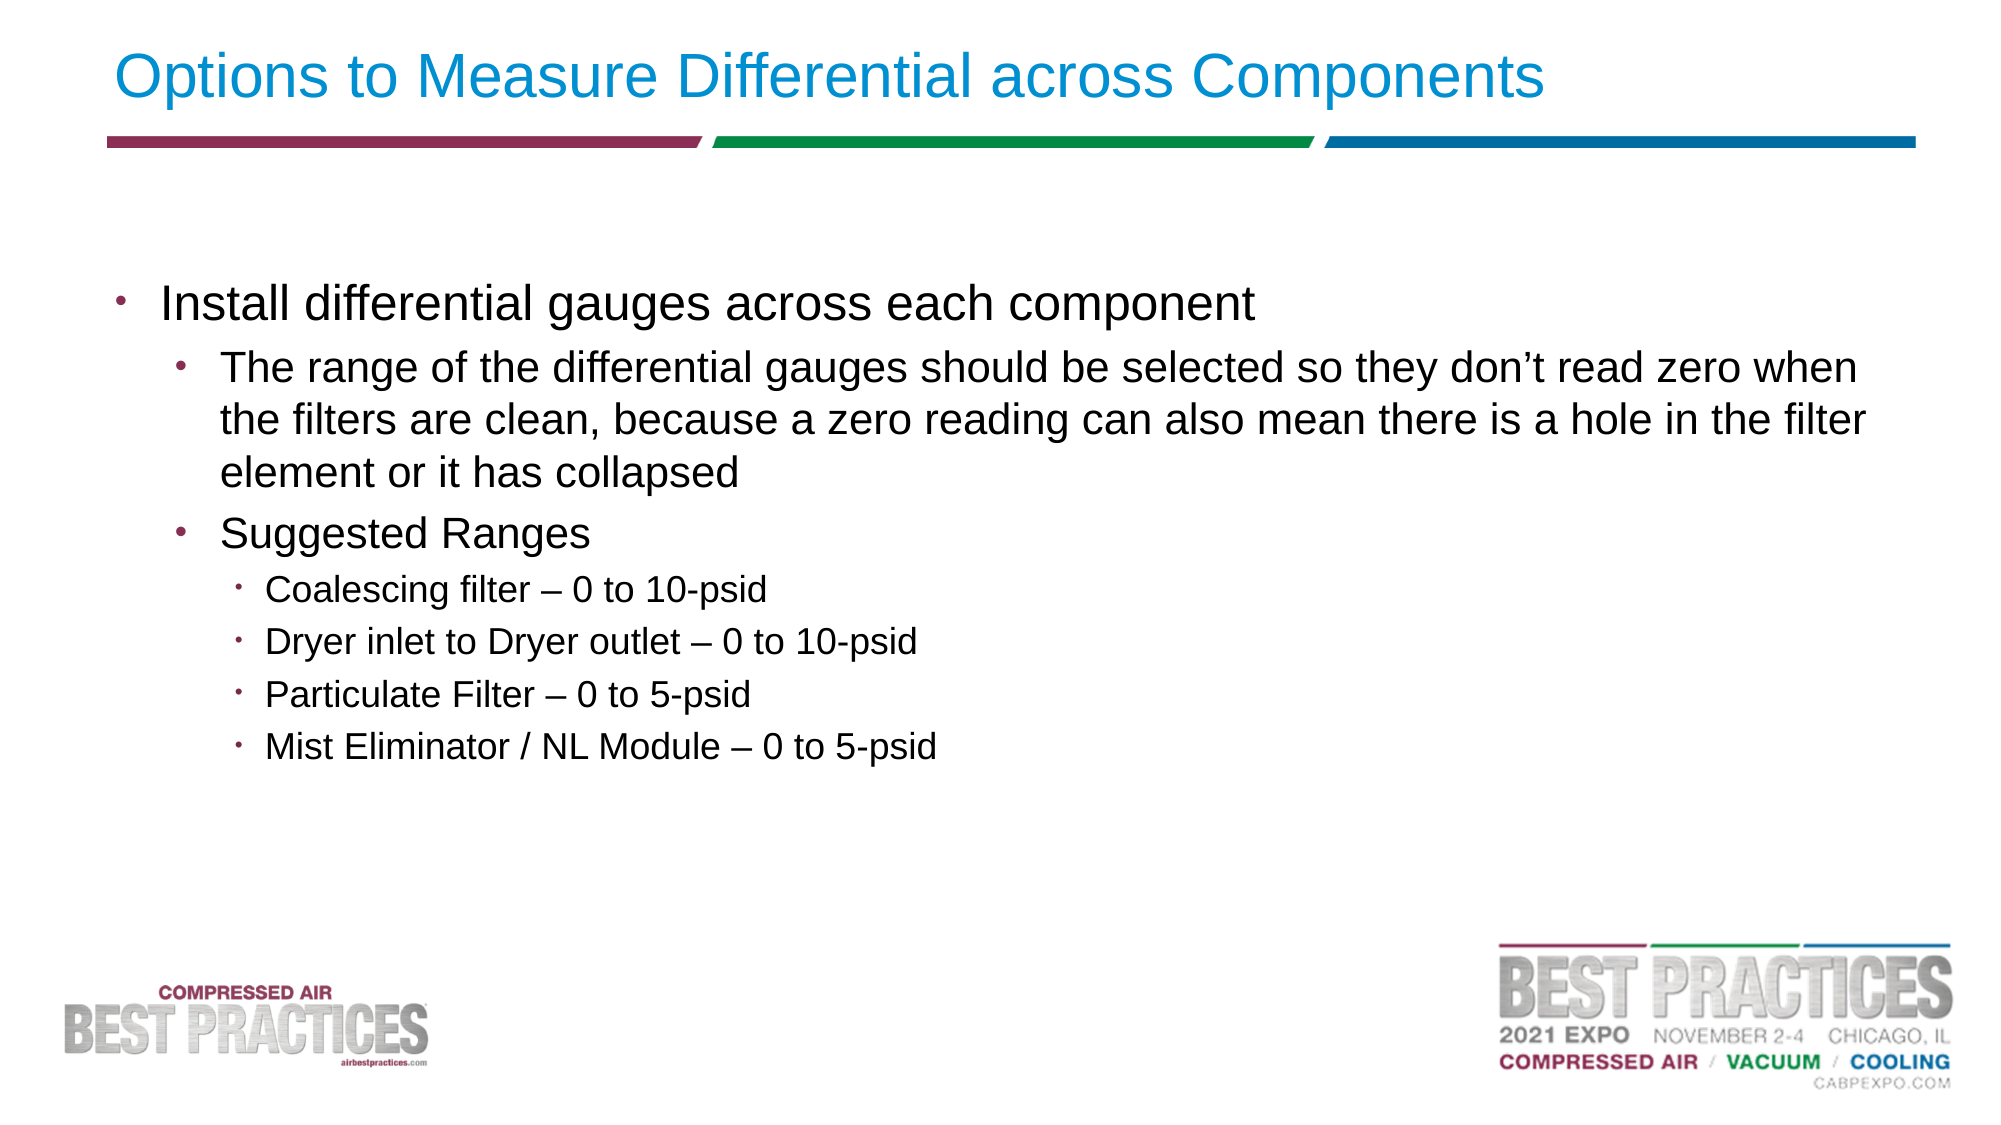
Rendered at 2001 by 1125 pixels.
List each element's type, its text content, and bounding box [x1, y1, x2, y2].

title Options to Measure Differential across Components [99, 24, 1917, 118]
picture [62, 985, 429, 1068]
picture [1497, 937, 1955, 1094]
list Install differential gauges across each component The range of the differential gauges should be selected so they don’t read zero when the filters are clean, because a zero reading can also mean there is a hole in the filter element or it has collapsed Suggested Ranges Coalescing filter – 0 to 10-psid Dryer inlet to Dryer outlet – 0 to 10-psid Particulate Filter – 0 to 5-psid Mist Eliminator / NL Module – 0 to 5-psid [99, 262, 1900, 900]
picture [99, 117, 1934, 163]
